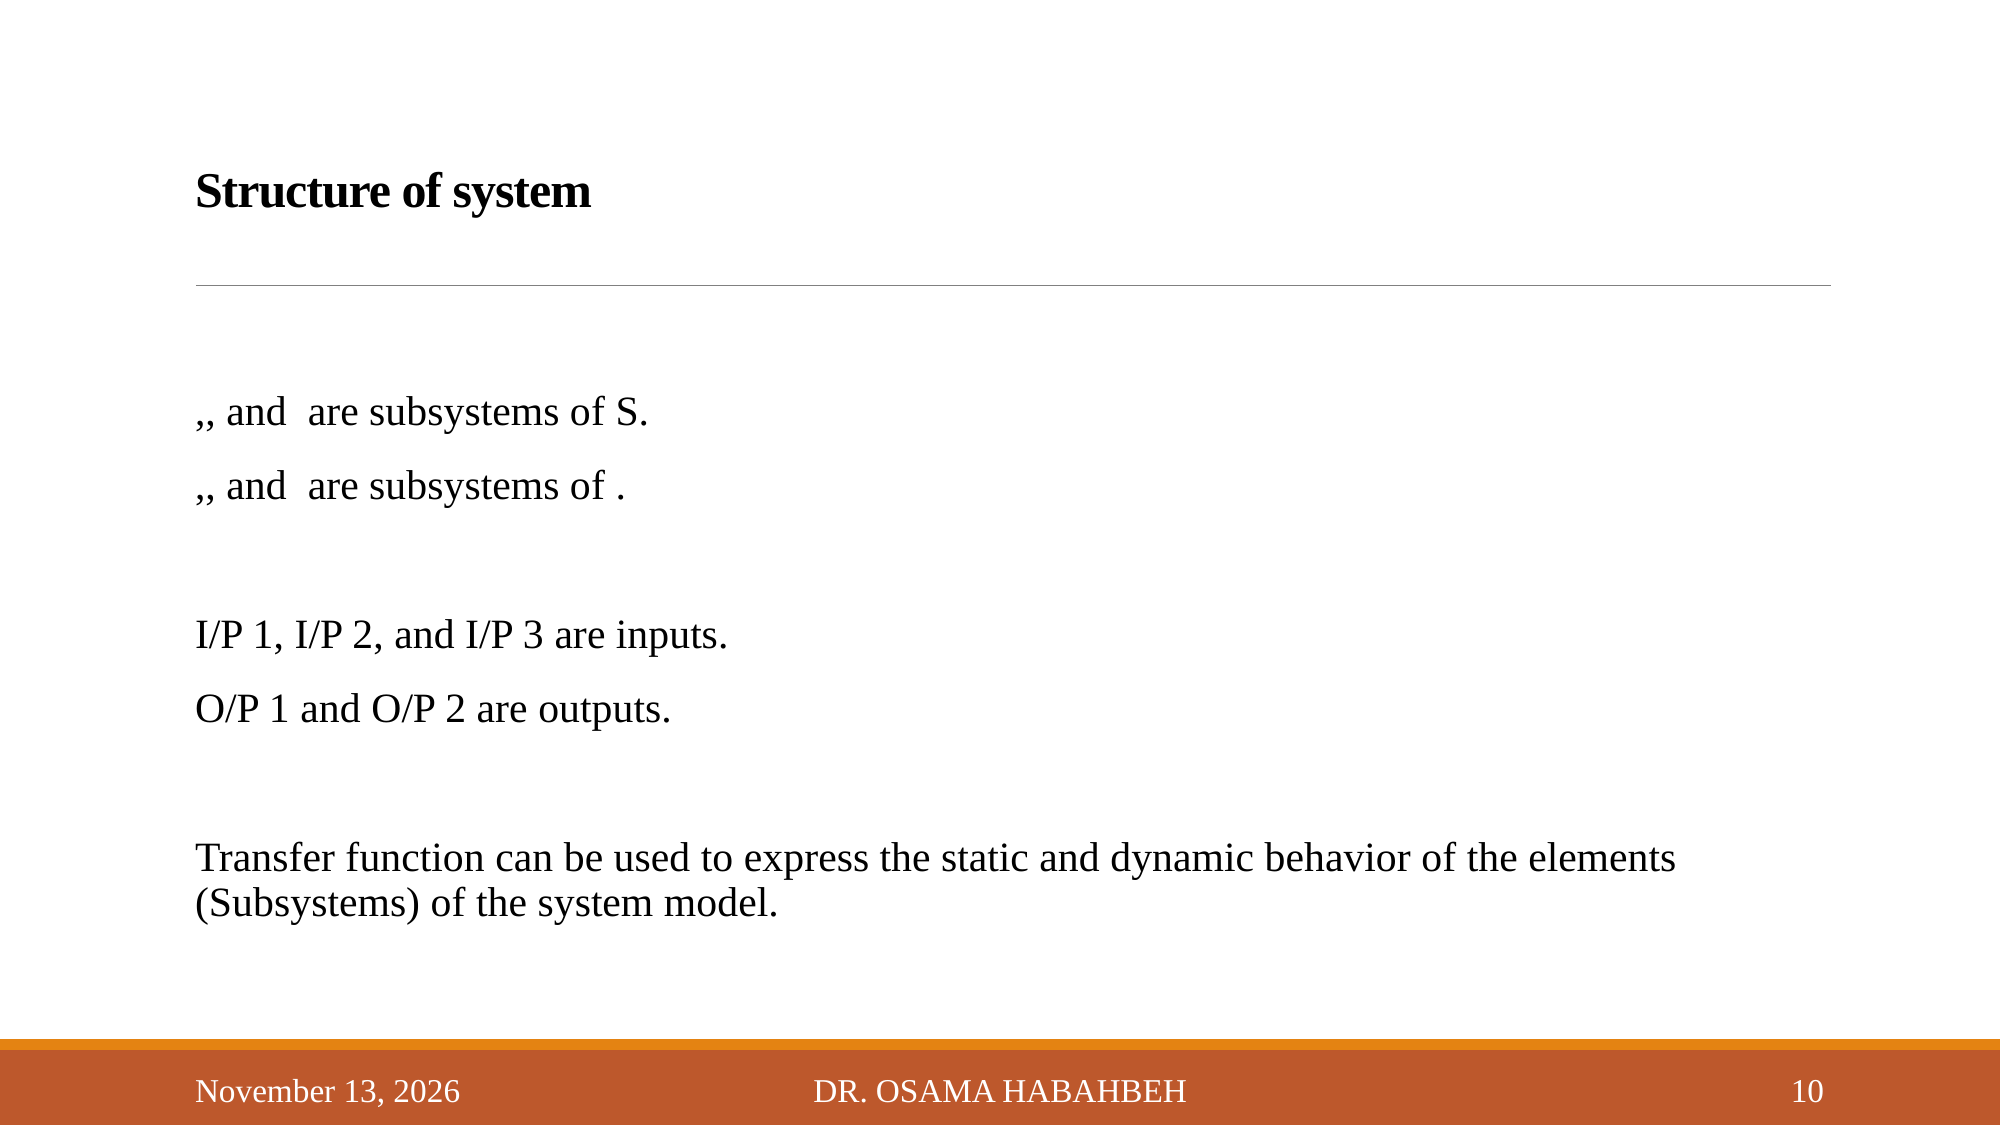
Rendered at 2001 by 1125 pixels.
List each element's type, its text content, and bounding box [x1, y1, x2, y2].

slide_number 10 [1624, 1059, 1840, 1120]
footer Dr. Osama Habahbeh [604, 1059, 1396, 1120]
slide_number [180, 1059, 586, 1120]
title Structure of system [180, 47, 1830, 285]
